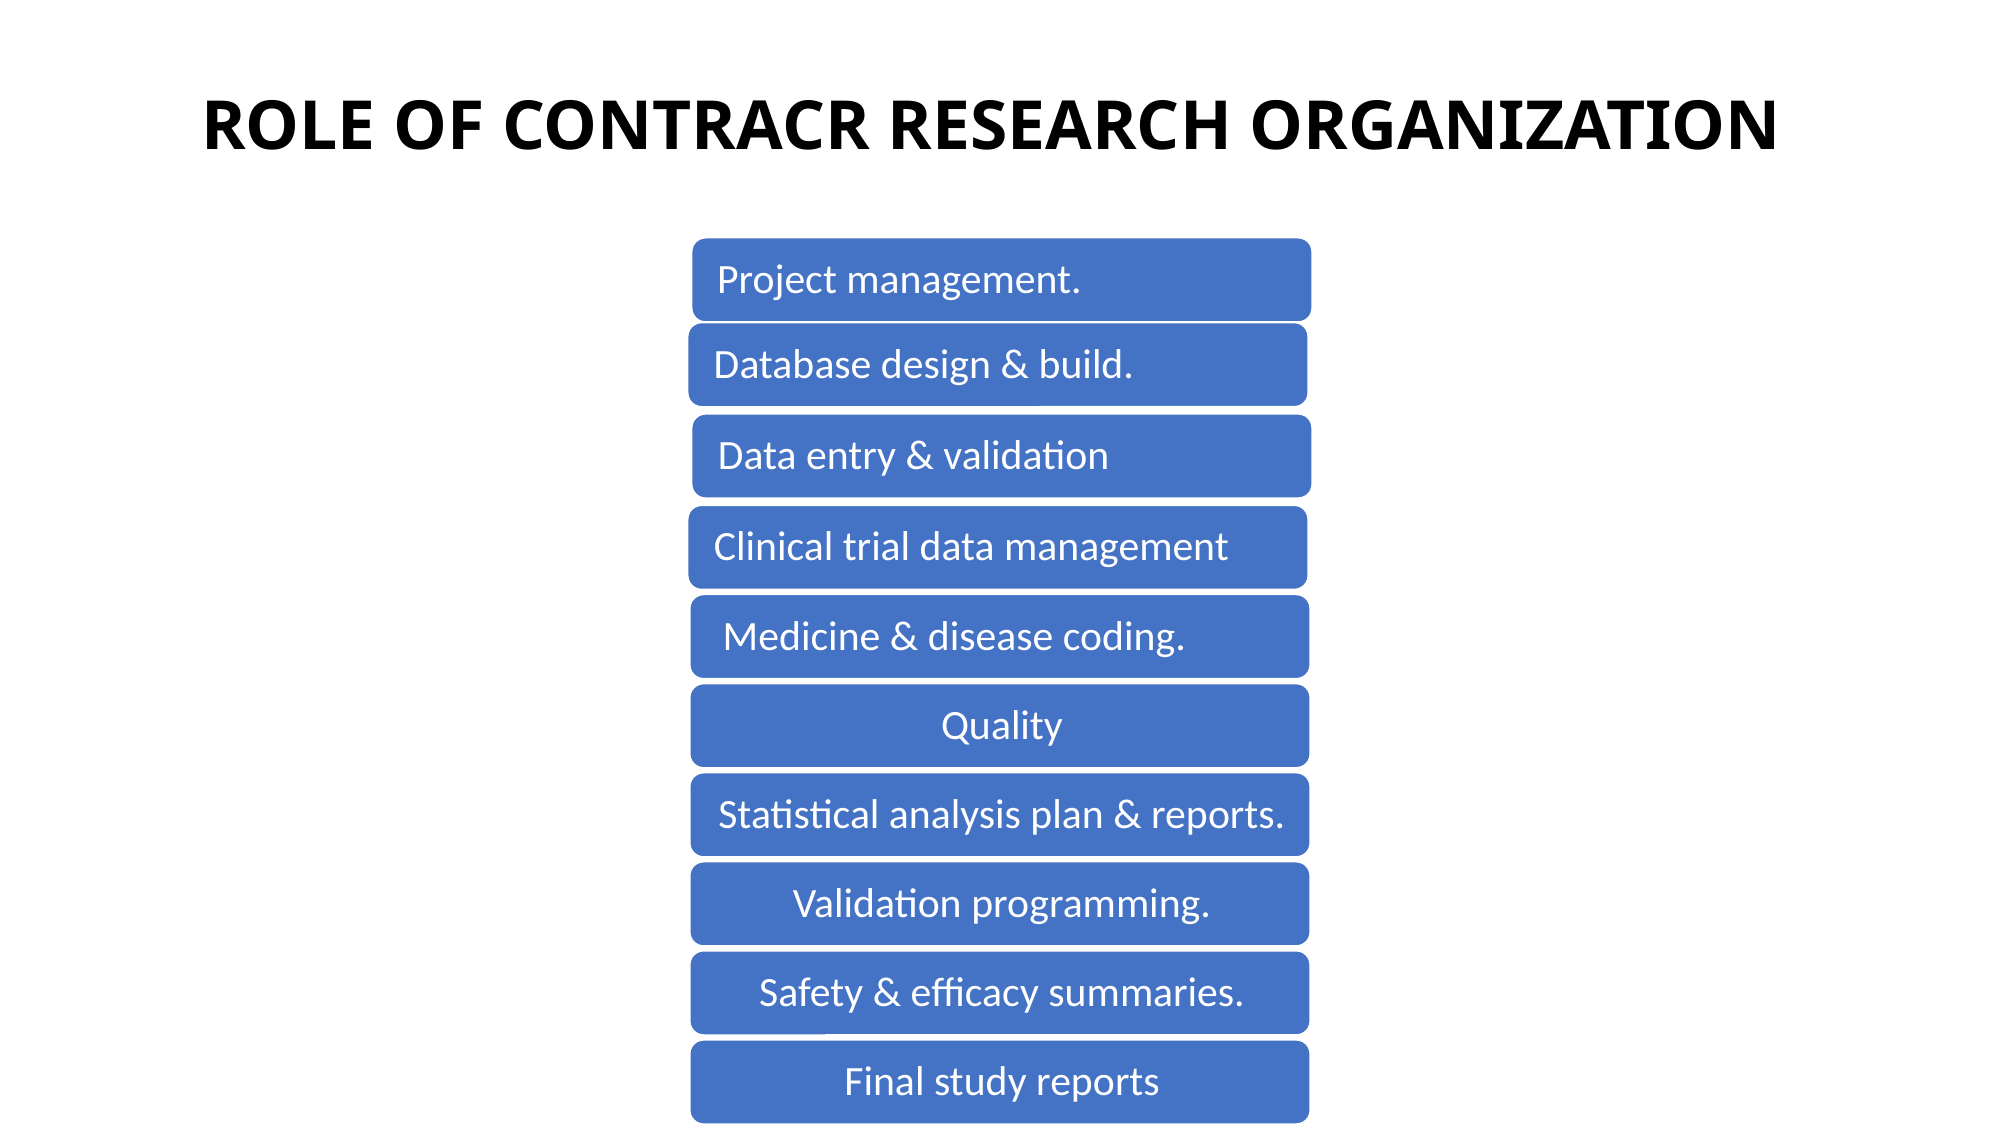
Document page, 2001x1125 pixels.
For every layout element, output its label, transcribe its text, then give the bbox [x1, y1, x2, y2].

title ROLE OF CONTRACR RESEARCH ORGANIZATION [137, 59, 1863, 237]
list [137, 237, 1863, 1125]
